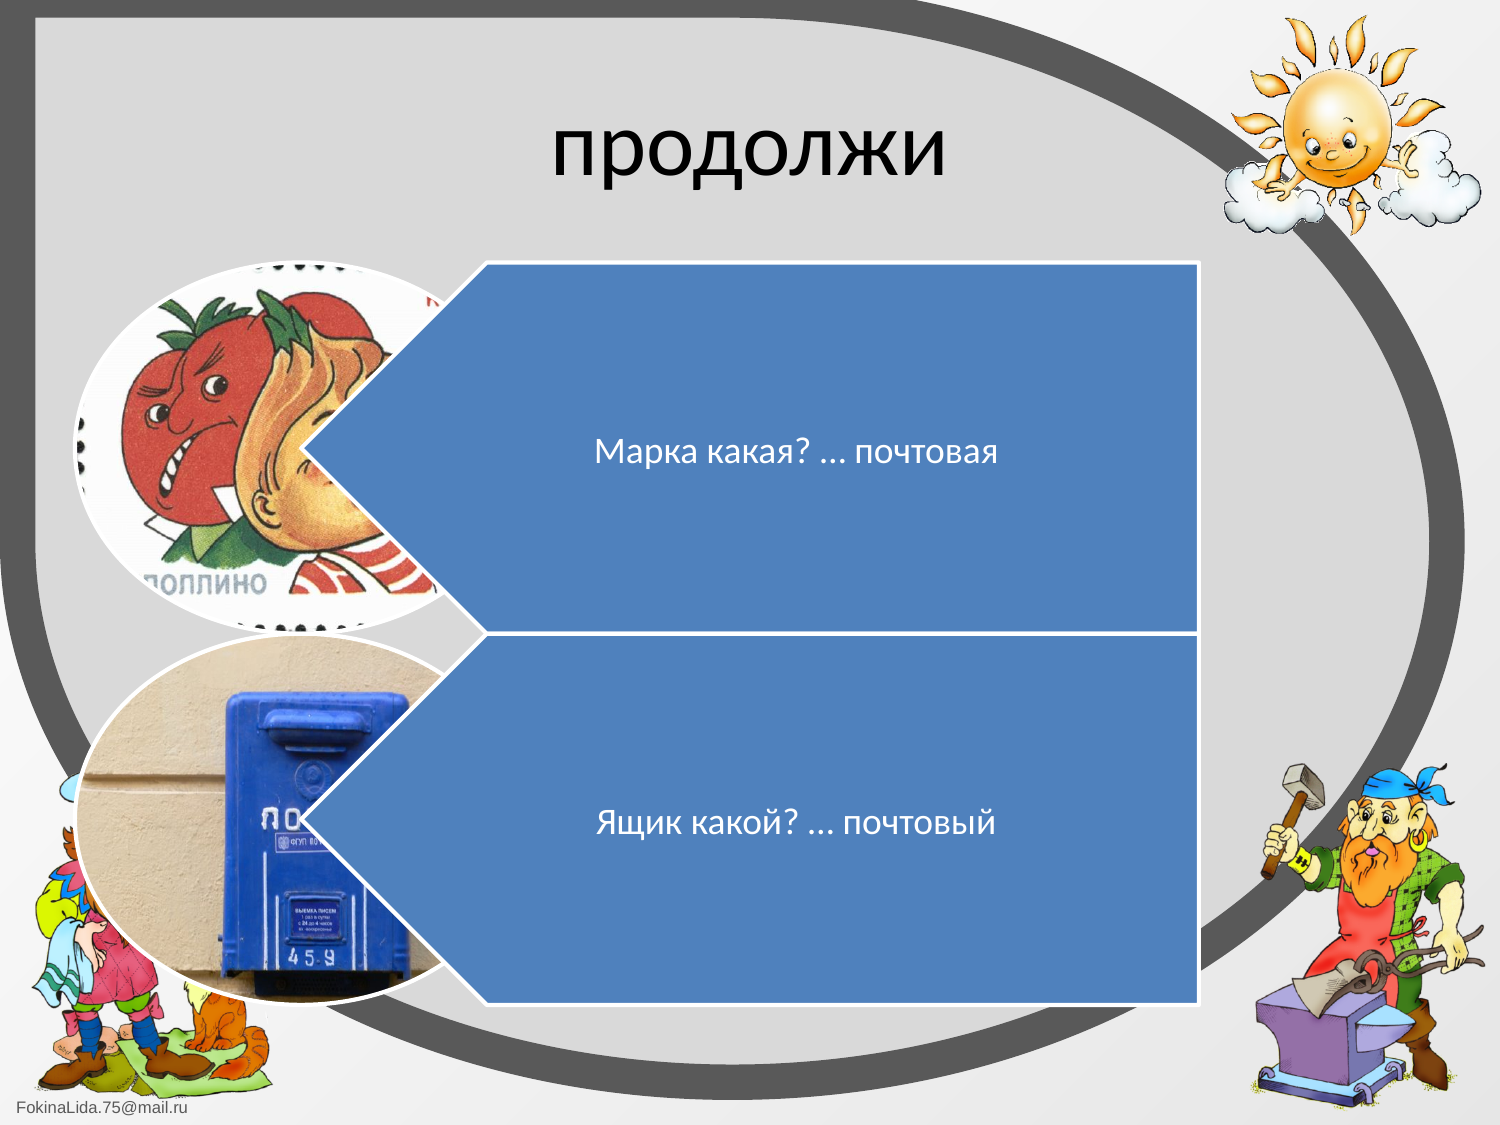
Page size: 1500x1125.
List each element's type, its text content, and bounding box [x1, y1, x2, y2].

picture [1214, 0, 1500, 244]
picture [1246, 763, 1488, 1113]
title продолжи [74, 44, 1426, 233]
picture [29, 751, 276, 1101]
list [74, 262, 1426, 1006]
